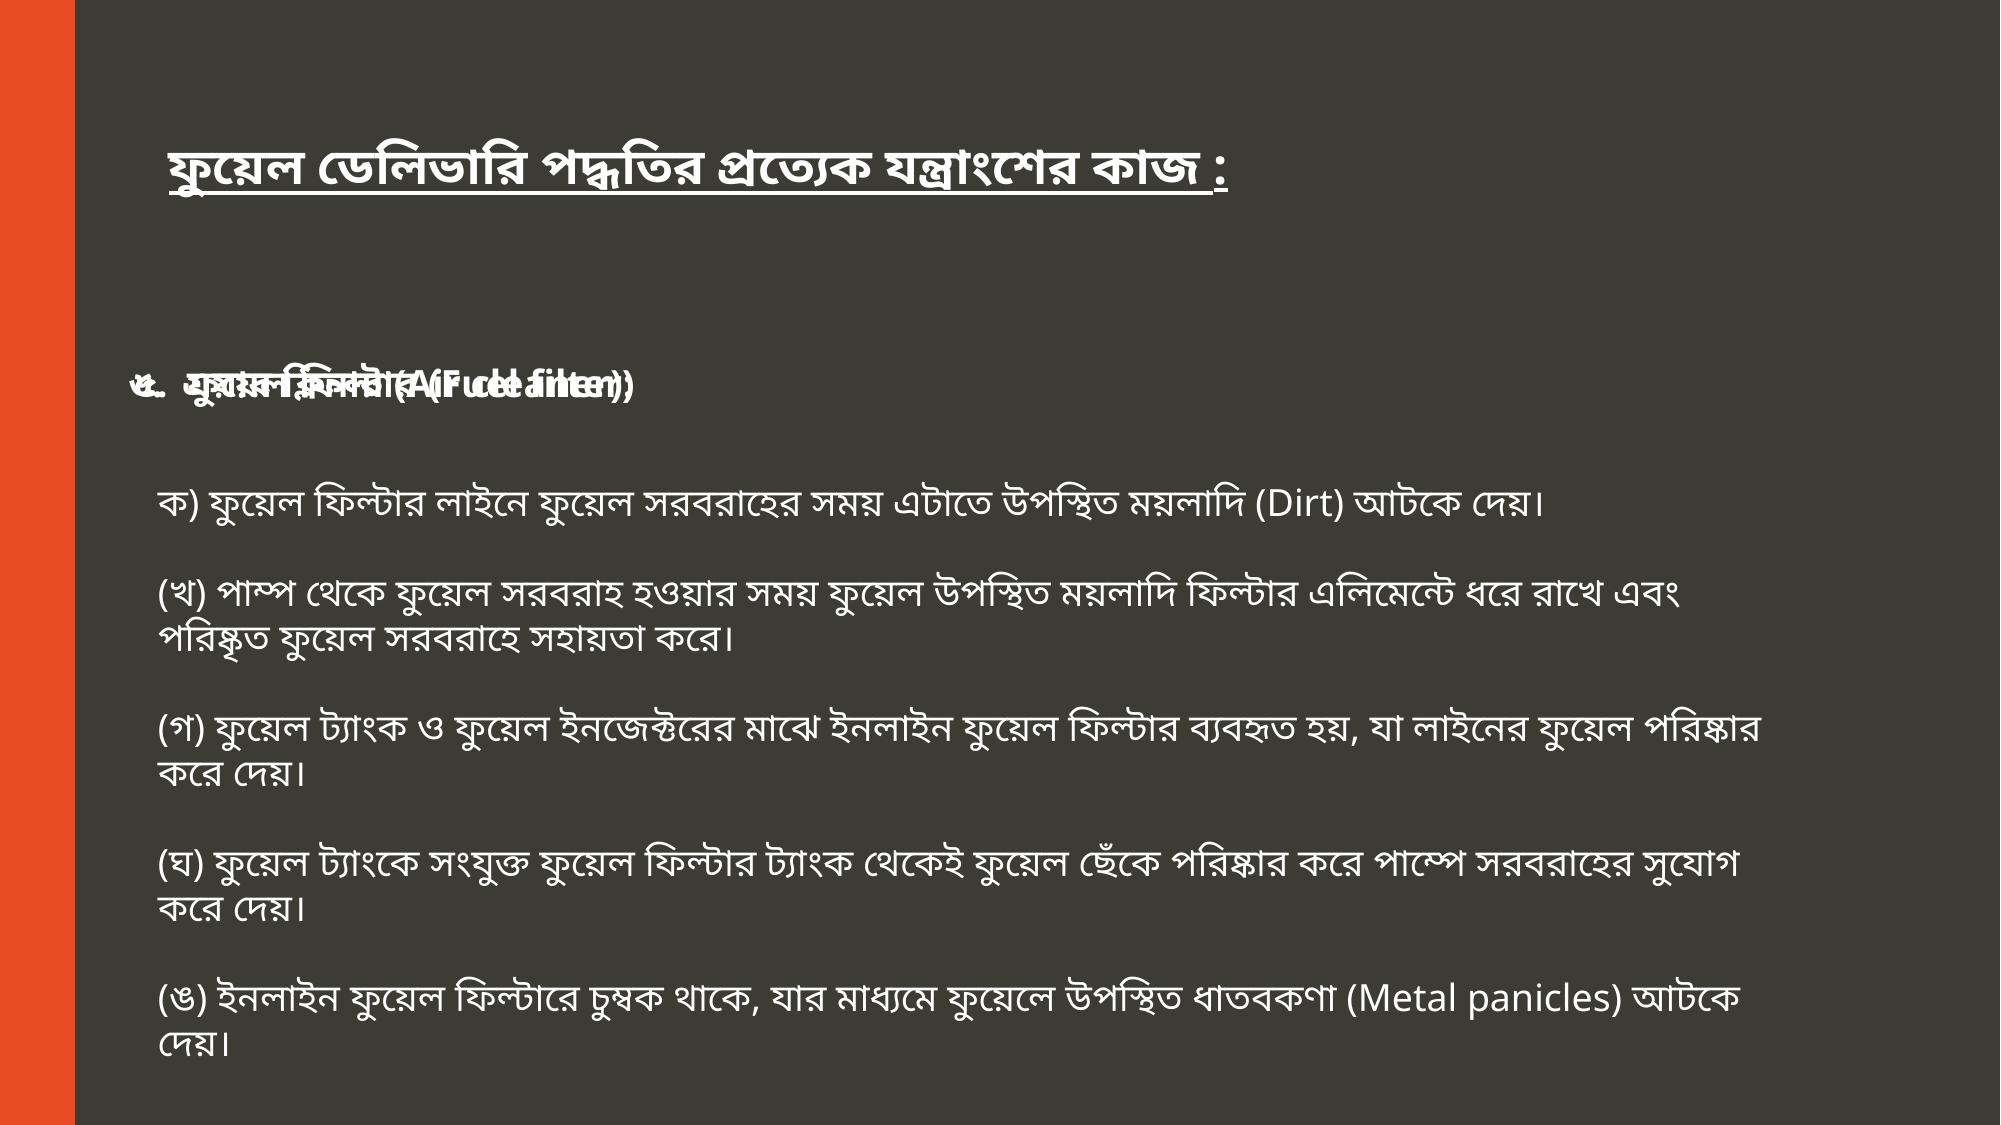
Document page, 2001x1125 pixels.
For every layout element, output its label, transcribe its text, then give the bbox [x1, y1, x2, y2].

text_box ৬. এয়ার ক্লিনার (Air cleaner): [114, 352, 649, 413]
text_box ফুয়েল ডেলিভারি পদ্ধতির প্রত্যেক যন্ত্রাংশের কাজ : [154, 126, 1243, 202]
text_box ক) ফুয়েল ফিল্টার লাইনে ফুয়েল সরবরাহের সময় এটাতে উপস্থিত ময়লাদি (Dirt) আটকে দেয়। (খ) পাম্প থেকে ফুয়েল সরবরাহ হওয়ার সময় ফুয়েল উপস্থিত ময়লাদি ফিল্টার এলিমেন্টে ধরে রাখে এবং পরিষ্কৃত ফুয়েল সরবরাহে সহায়তা করে। (গ) ফুয়েল ট্যাংক ও ফুয়েল ইনজেক্টরের মাঝে ইনলাইন ফুয়েল ফিল্টার ব্যবহৃত হয়, যা লাইনের ফুয়েল পরিষ্কার করে দেয়। (ঘ) ফুয়েল ট্যাংকে সংযুক্ত ফুয়েল ফিল্টার ট্যাংক থেকেই ফুয়েল ছেঁকে পরিষ্কার করে পাম্পে সরবরাহের সুযোগ করে দেয়। (ঙ) ইনলাইন ফুয়েল ফিল্টারে চুম্বক থাকে, যার মাধ্যমে ফুয়েলে উপস্থিত ধাতবকণা (Metal panicles) আটকে দেয়। [143, 471, 1812, 1071]
